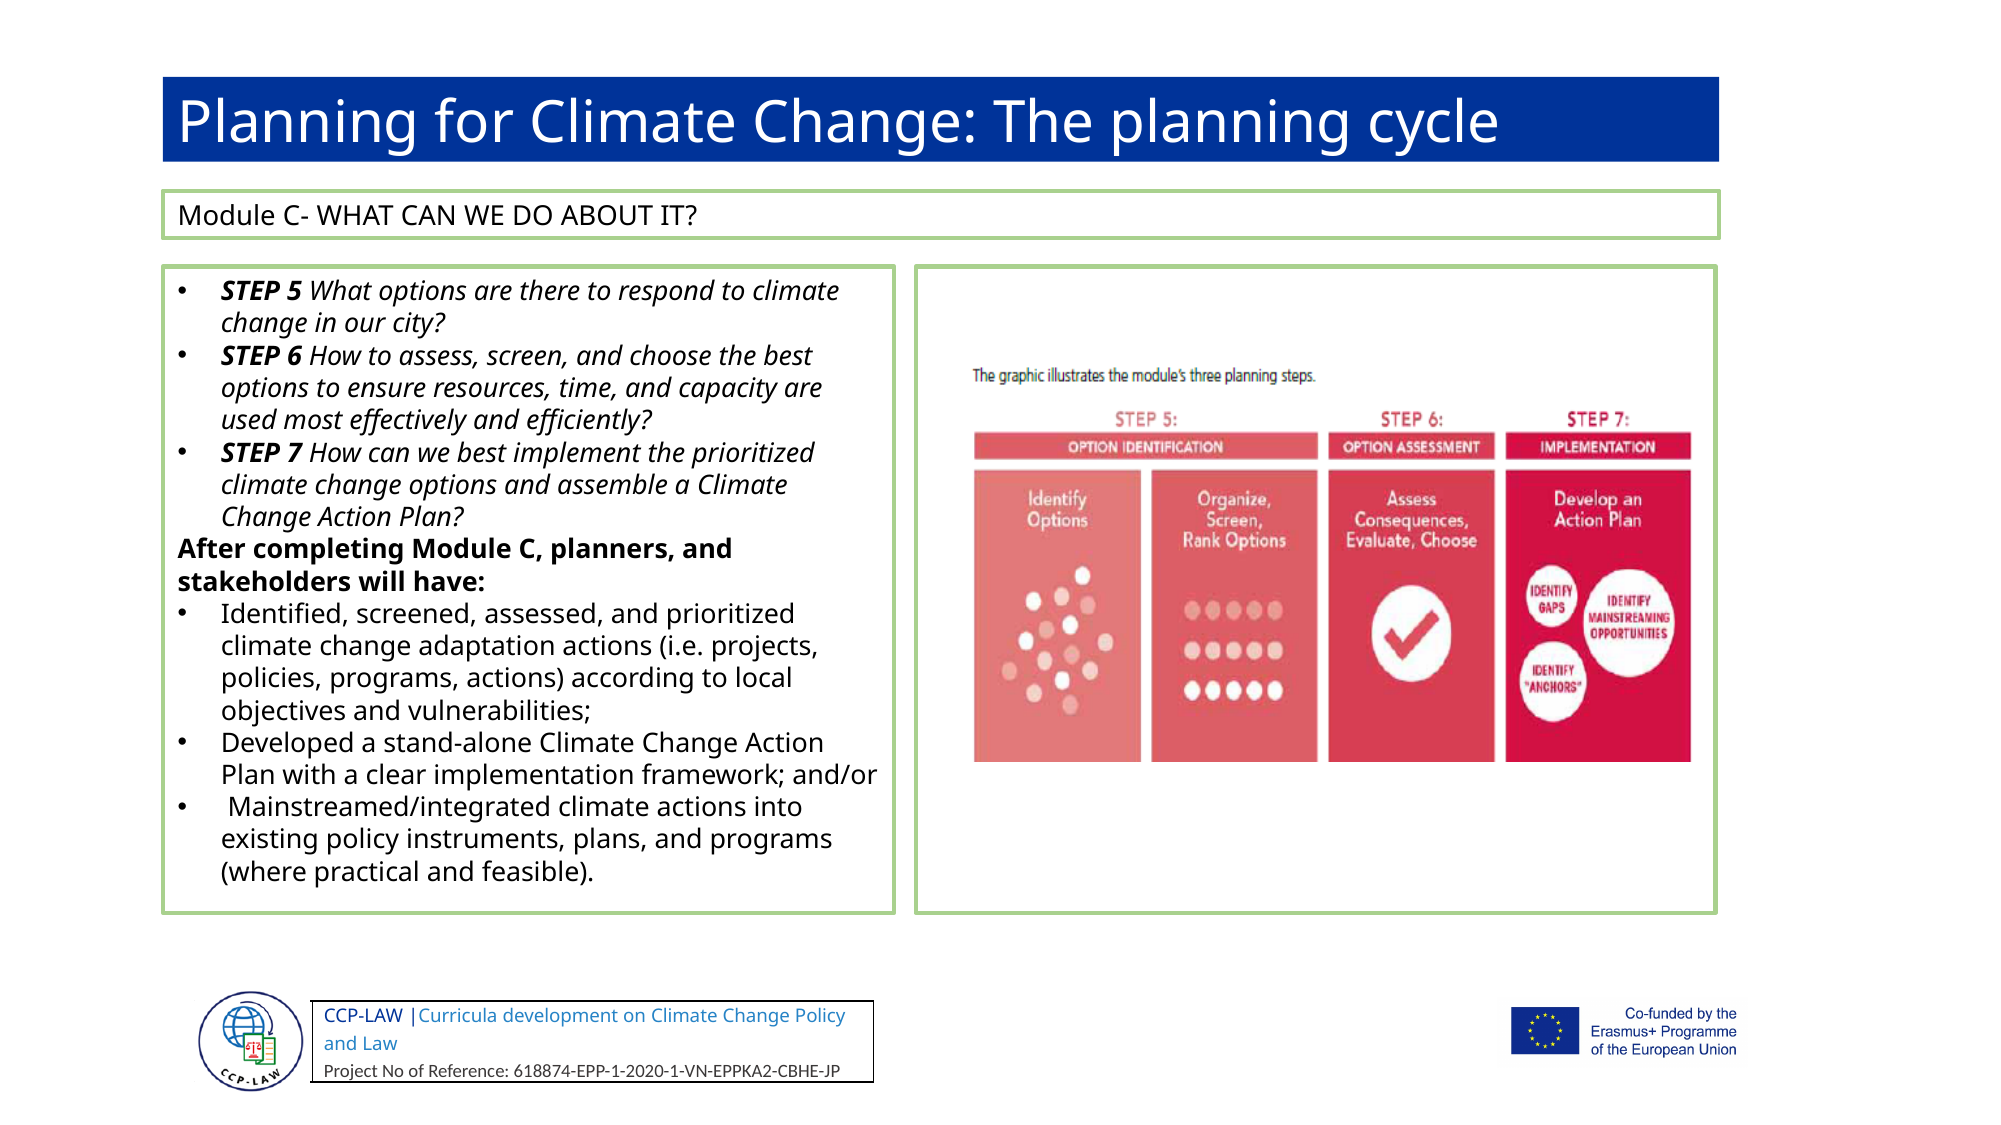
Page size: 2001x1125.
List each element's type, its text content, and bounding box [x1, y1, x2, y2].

text_box [914, 264, 1718, 915]
picture [964, 362, 1696, 762]
text_box Planning for Climate Change: The planning cycle [162, 76, 1720, 162]
text_box Module C- WHAT CAN WE DO ABOUT IT? [161, 189, 1721, 240]
picture [1497, 997, 1748, 1068]
text_box STEP 5 What options are there to respond to climate change in our city? STEP 6 How to assess, screen, and choose the best options to ensure resources, time, and capacity are used most effectively and efficiently? STEP 7 How can we best implement the prioritized climate change options and assemble a Climate Change Action Plan? After completing Module C, planners, and stakeholders will have: Identified, screened, assessed, and prioritized climate change adaptation actions (i.e. projects, policies, programs, actions) according to local objectives and vulnerabilities; Developed a stand-alone Climate Change Action Plan with a clear implementation framework; and/or Mainstreamed/integrated climate actions into existing policy instruments, plans, and programs (where practical and feasible). [161, 264, 896, 915]
picture [195, 984, 310, 1095]
